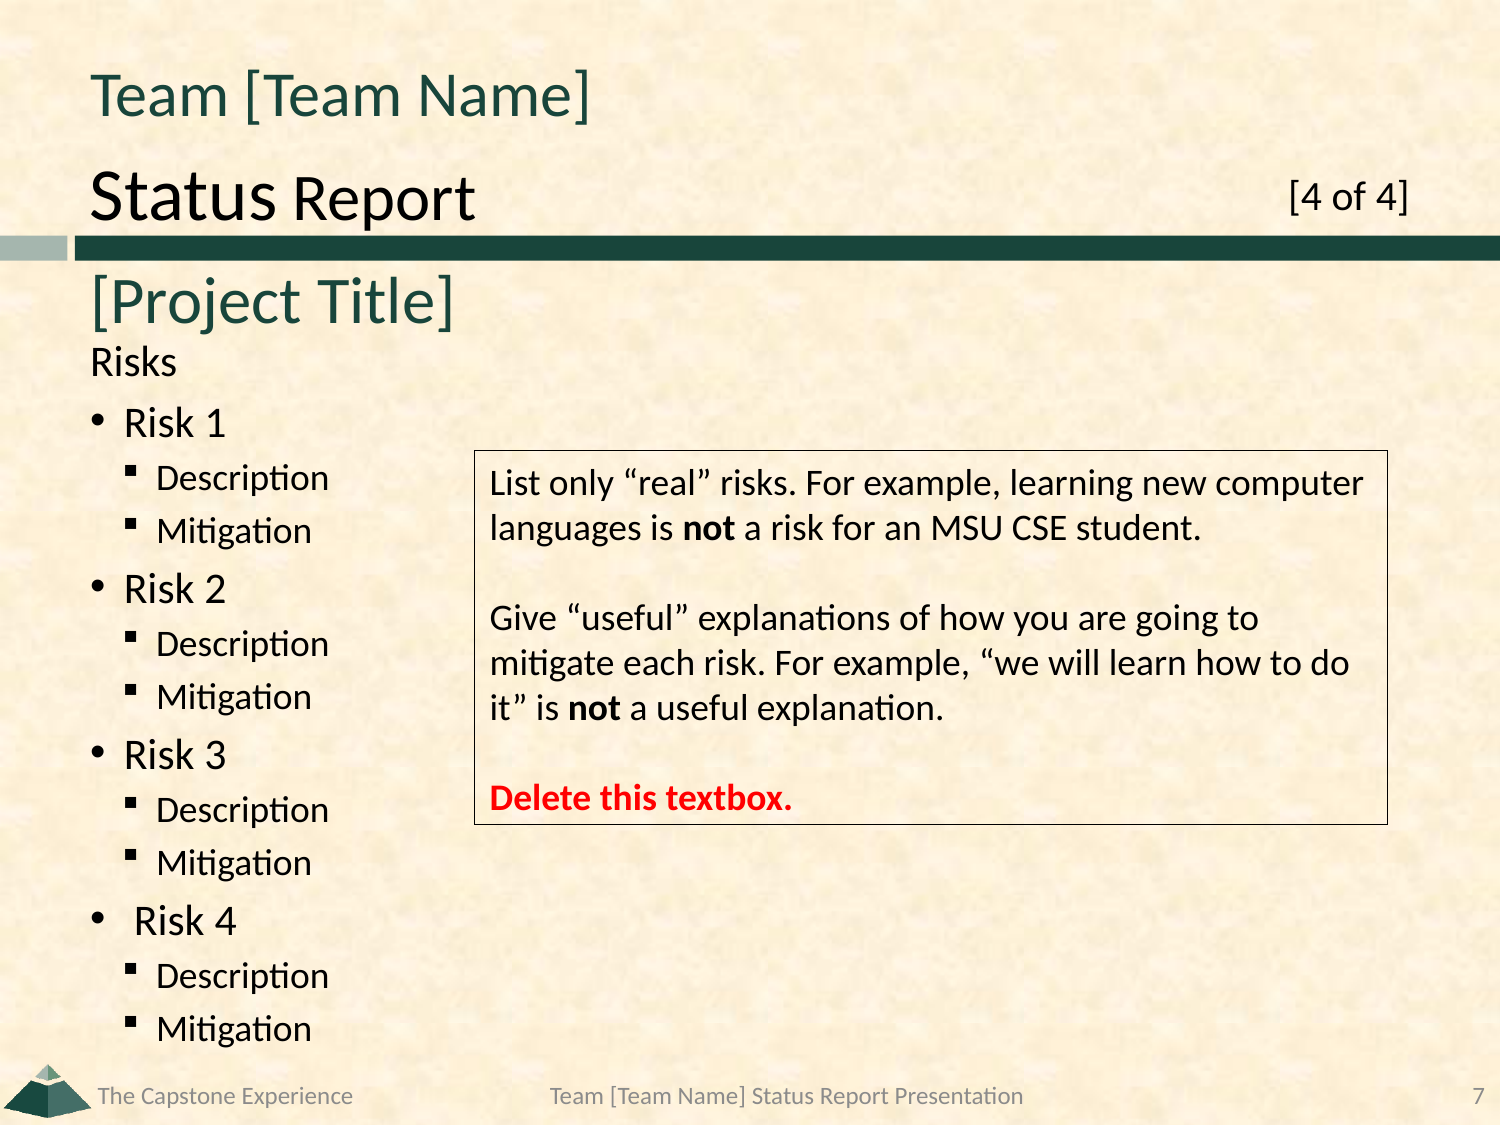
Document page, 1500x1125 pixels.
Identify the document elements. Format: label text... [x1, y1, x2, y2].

list [4 of 4] [1125, 137, 1425, 244]
slide_number The Capstone Experience [75, 1065, 425, 1125]
picture [0, 0, 1500, 1125]
title Team [Team Name] [75, 45, 1425, 138]
list [Project Title] [75, 261, 1425, 325]
text_box List only “real” risks. For example, learning new computer languages is not a risk for an MSU CSE student. Give “useful” explanations of how you are going to mitigate each risk. For example, “we will learn how to do it” is not a useful explanation. Delete this textbox. [474, 450, 1388, 825]
footer Team [Team Name] Status Report Presentation [425, 1065, 1149, 1125]
slide_number 7 [1149, 1065, 1500, 1125]
list Risks Risk 1 Description Mitigation Risk 2 Description Mitigation Risk 3 Description Mitigation Risk 4 Description Mitigation [75, 325, 1425, 1063]
